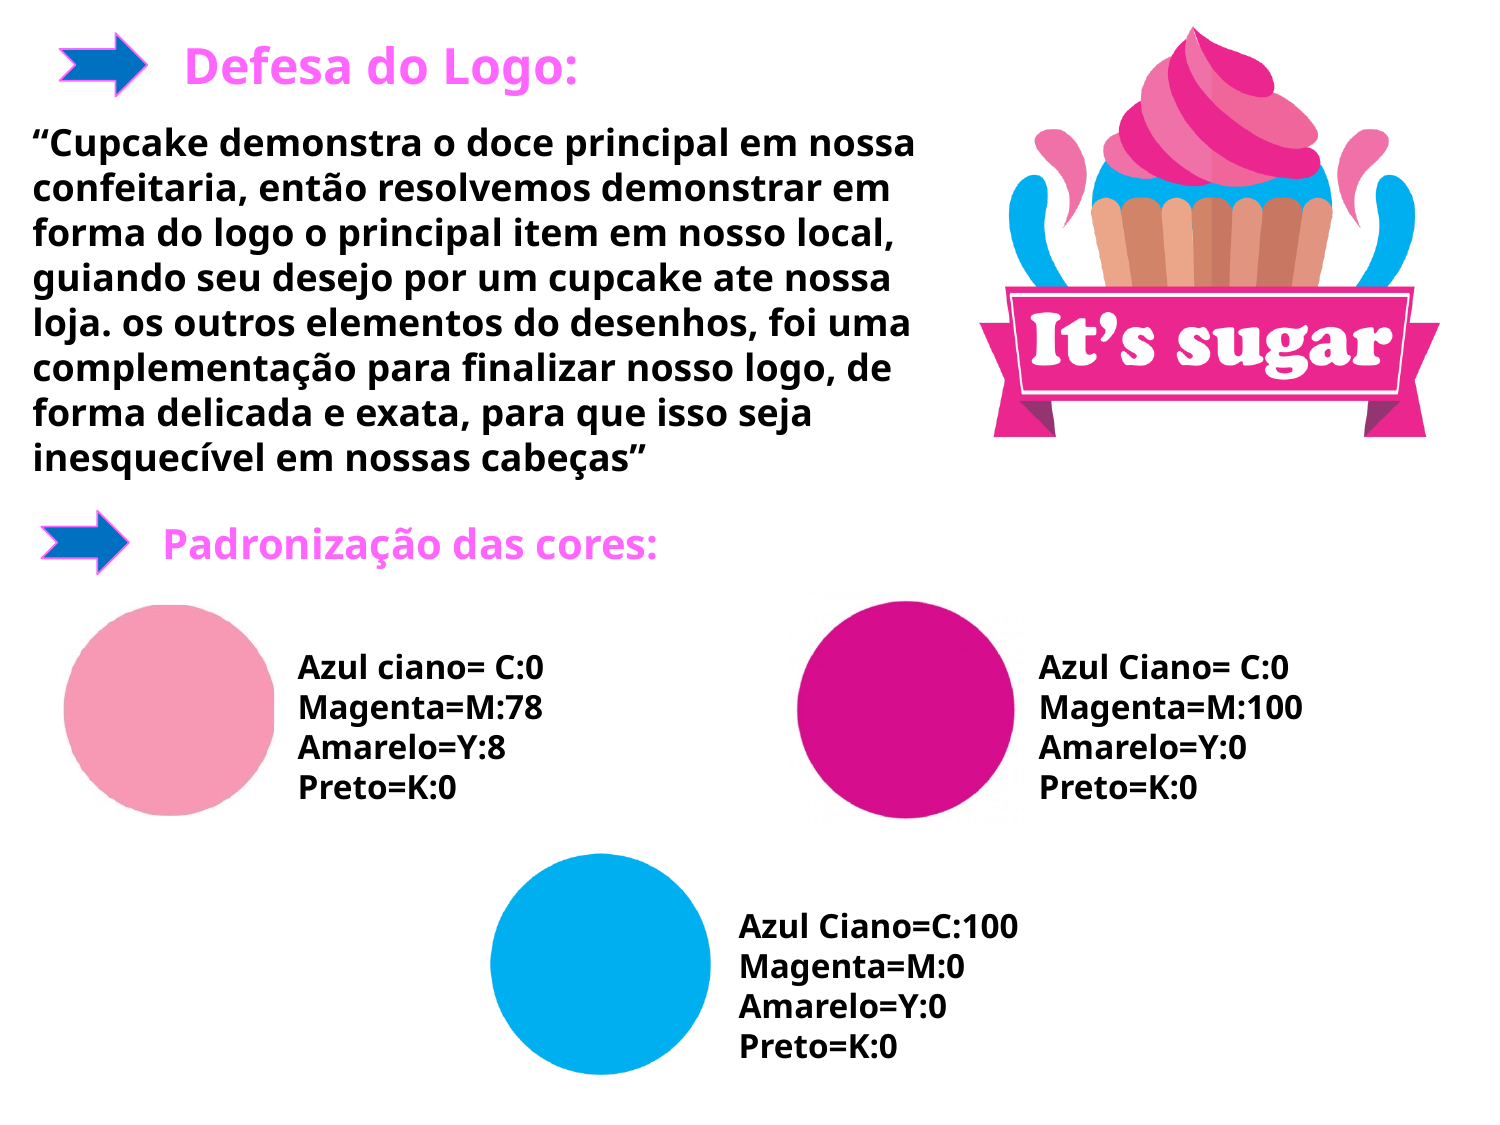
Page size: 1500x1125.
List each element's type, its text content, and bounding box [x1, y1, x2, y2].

text_box Azul ciano= C:0 Magenta=M:78 Amarelo=Y:8 Preto=K:0 [282, 638, 575, 814]
picture [489, 853, 591, 1075]
text_box [58, 32, 148, 98]
text_box Defesa do Logo: [168, 26, 689, 102]
text_box Azul Ciano=C:100 Magenta=M:0 Amarelo=Y:0 Preto=K:0 [723, 897, 1054, 1073]
picture [616, 979, 711, 1075]
text_box [40, 509, 130, 576]
text_box Azul Ciano= C:0 Magenta=M:100 Amarelo=Y:0 Preto=K:0 [1024, 638, 1327, 814]
text_box Padronização das cores: [147, 510, 774, 621]
picture [787, 590, 1024, 828]
picture [611, 853, 711, 950]
picture [978, 26, 1440, 437]
text_box “Cupcake demonstra o doce principal em nossa confeitaria, então resolvemos demonstrar em forma do logo o principal item em nosso local, guiando seu desejo por um cupcake ate nossa loja. os outros elementos do desenhos, foi uma complementação para finalizar nosso logo, de forma delicada e exata, para que isso seja inesquecível em nossas cabeças” [17, 112, 980, 487]
picture [63, 604, 275, 816]
